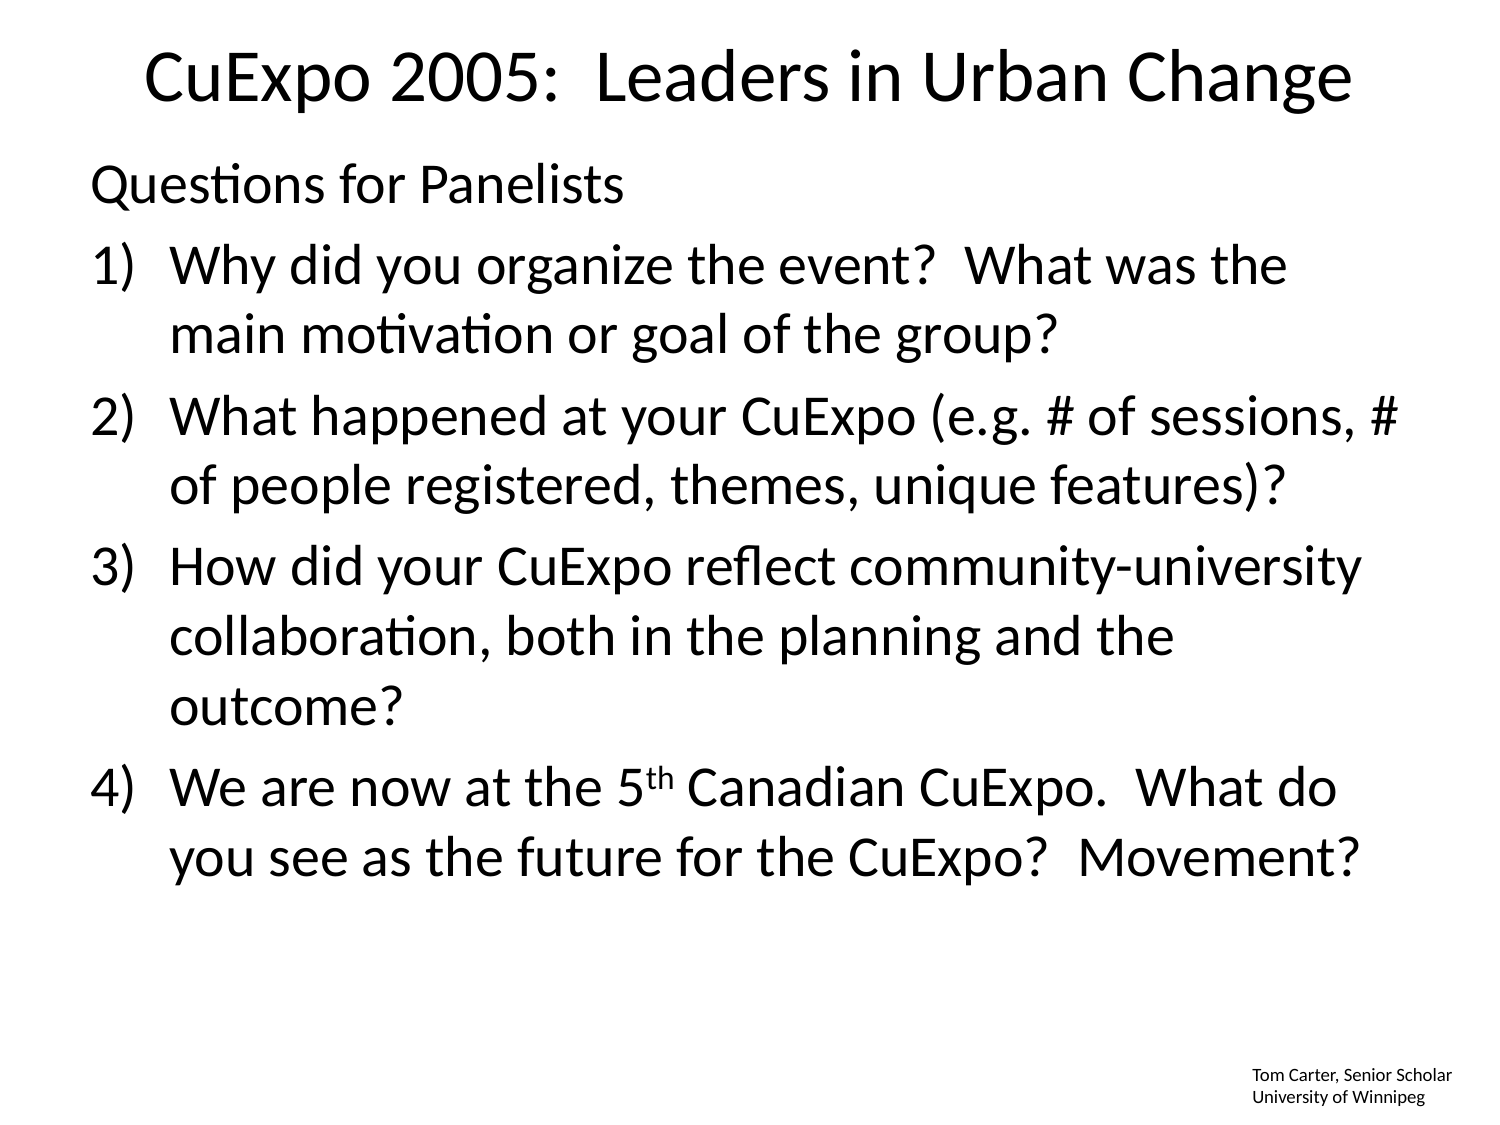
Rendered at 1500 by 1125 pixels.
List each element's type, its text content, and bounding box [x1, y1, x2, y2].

list Questions for Panelists Why did you organize the event? What was the main motivation or goal of the group? What happened at your CuExpo (e.g. # of sessions, # of people registered, themes, unique features)? How did your CuExpo reflect community-university collaboration, both in the planning and the outcome? We are now at the 5th Canadian CuExpo. What do you see as the future for the CuExpo? Movement? [75, 137, 1425, 993]
title CuExpo 2005: Leaders in Urban Change [75, 12, 1425, 130]
text_box Tom Carter, Senior Scholar University of Winnipeg [1237, 1055, 1475, 1115]
